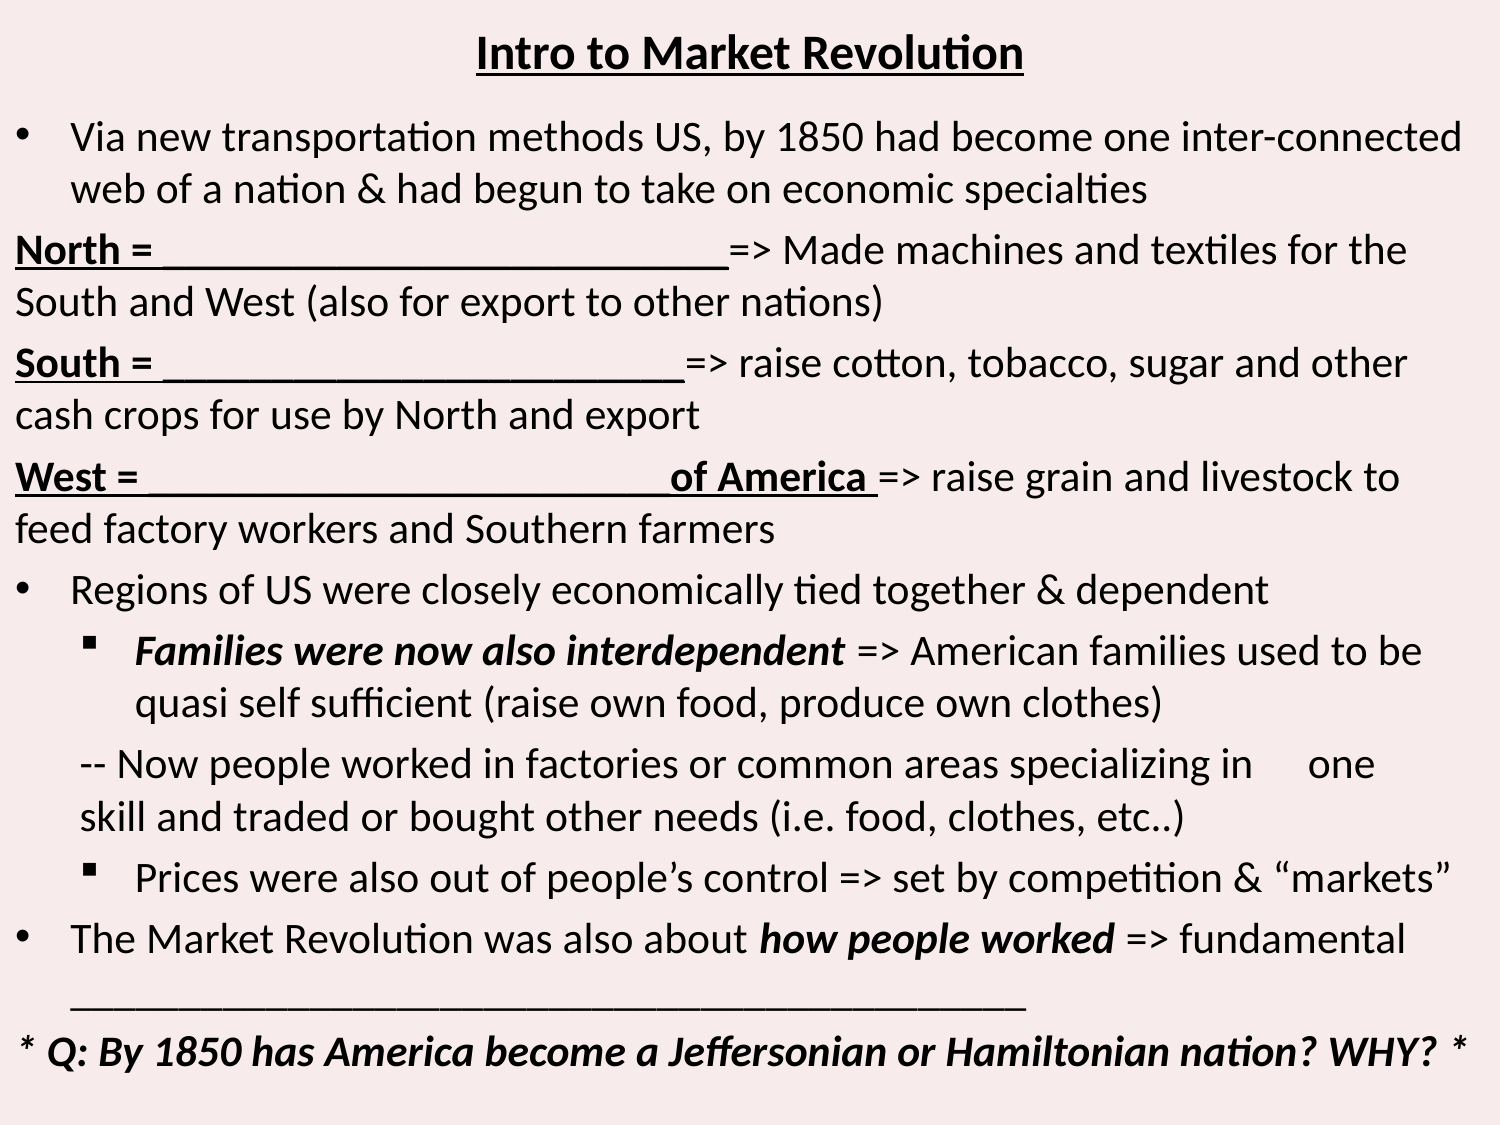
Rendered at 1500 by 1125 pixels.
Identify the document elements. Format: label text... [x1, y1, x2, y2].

title Intro to Market Revolution [75, 12, 1425, 88]
list Via new transportation methods US, by 1850 had become one inter-connected web of a nation & had begun to take on economic specialties North = __________________________=> Made machines and textiles for the South and West (also for export to other nations) South = ________________________=> raise cotton, tobacco, sugar and other cash crops for use by North and export West = ________________________of America => raise grain and livestock to feed factory workers and Southern farmers Regions of US were closely economically tied together & dependent Families were now also interdependent => American families used to be quasi self sufficient (raise own food, produce own clothes) -- Now people worked in factories or common areas specializing in one skill and traded or bought other needs (i.e. food, clothes, etc..) Prices were also out of people’s control => set by competition & “markets” The Market Revolution was also about how people worked => fundamental ____________________________________________ * Q: By 1850 has America become a Jeffersonian or Hamiltonian nation? WHY? * [0, 99, 1500, 1125]
